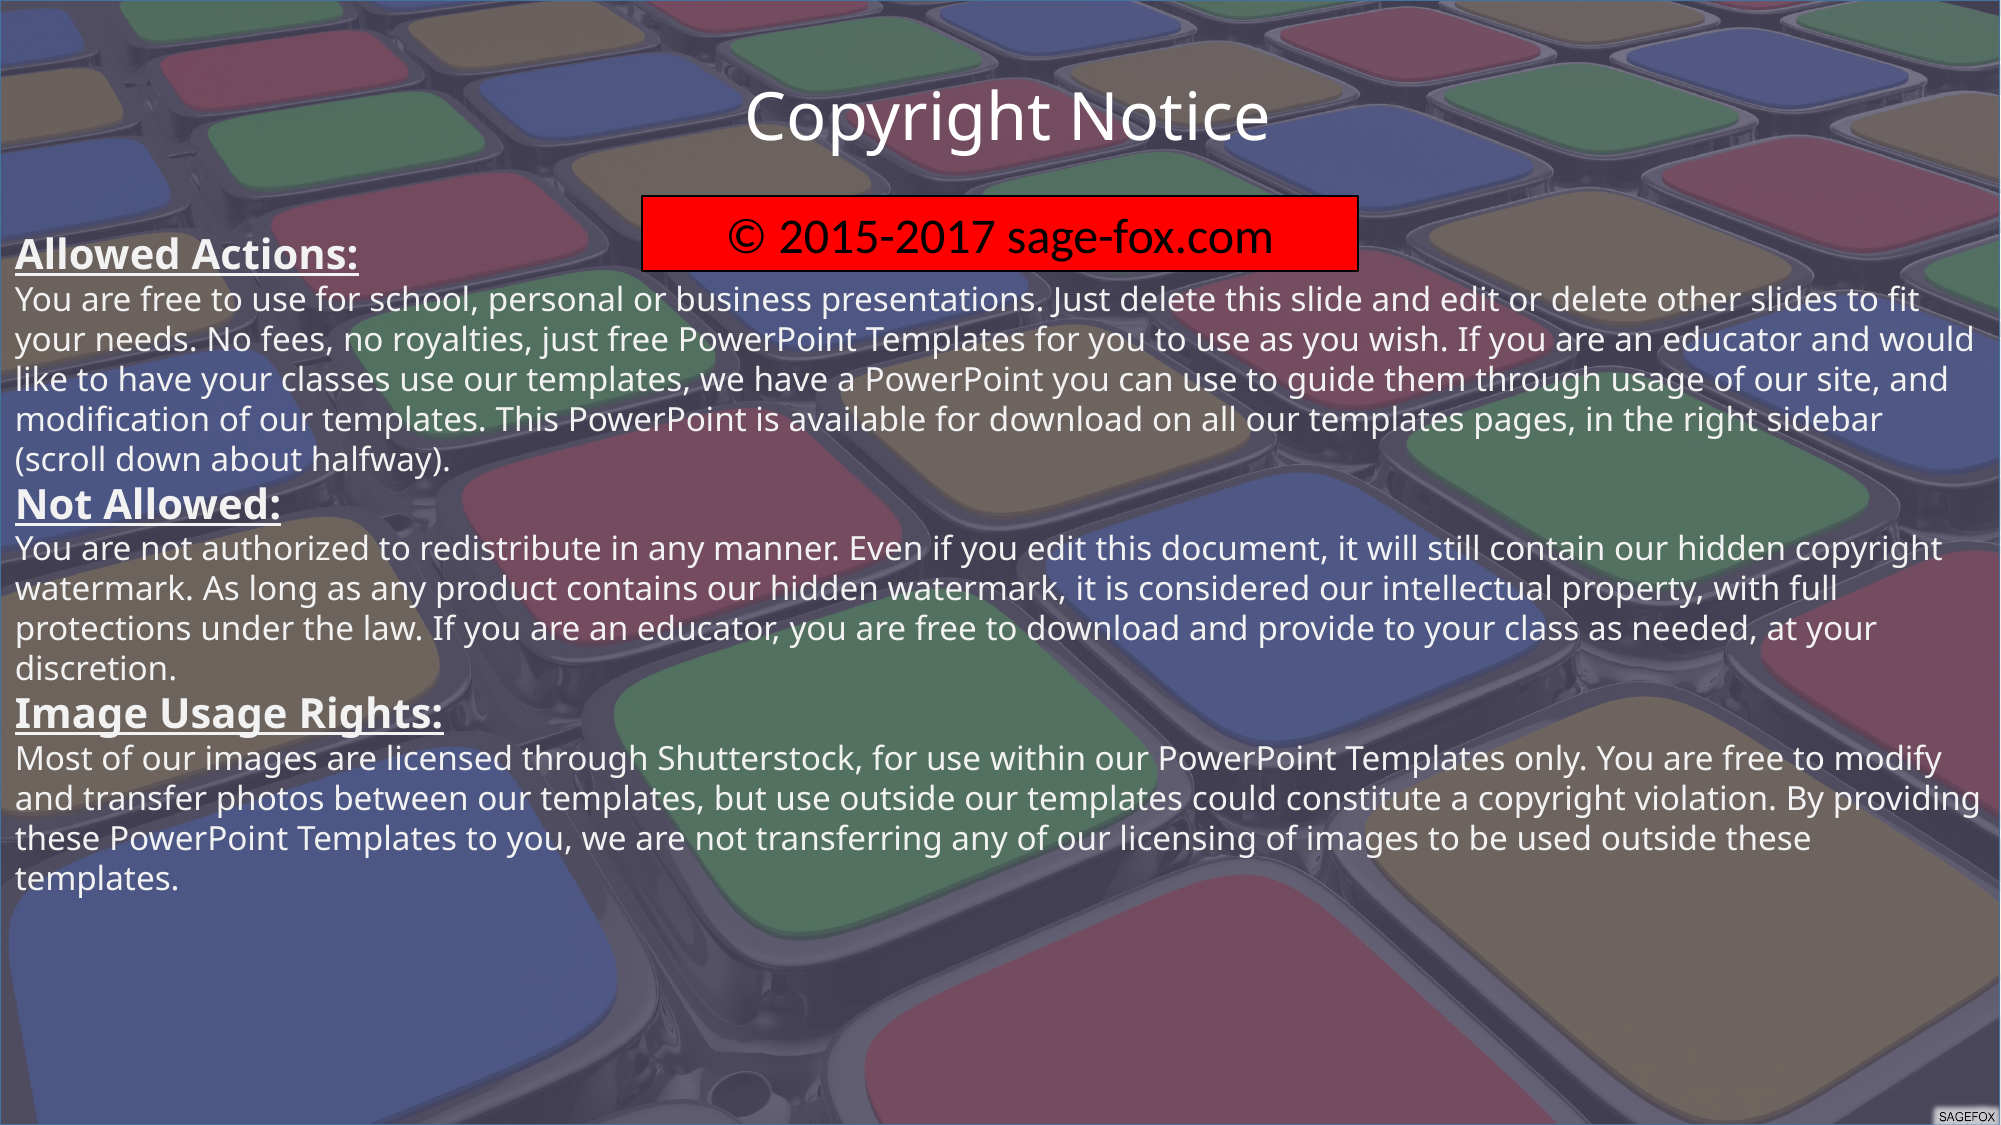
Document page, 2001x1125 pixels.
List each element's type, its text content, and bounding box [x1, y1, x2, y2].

text_box Allowed Actions: You are free to use for school, personal or business presentations. Just delete this slide and edit or delete other slides to fit your needs. No fees, no royalties, just free PowerPoint Templates for you to use as you wish. If you are an educator and would like to have your classes use our templates, we have a PowerPoint you can use to guide them through usage of our site, and modification of our templates. This PowerPoint is available for download on all our templates pages, in the right sidebar (scroll down about halfway). Not Allowed: You are not authorized to redistribute in any manner. Even if you edit this document, it will still contain our hidden copyright watermark. As long as any product contains our hidden watermark, it is considered our intellectual property, with full protections under the law. If you are an educator, you are free to download and provide to your class as needed, at your discretion. Image Usage Rights: Most of our images are licensed through Shutterstock, for use within our PowerPoint Templates only. You are free to modify and transfer photos between our templates, but use outside our templates could constitute a copyright violation. By providing these PowerPoint Templates to you, we are not transferring any of our licensing of images to be used outside these templates. [0, 0, 2000, 1125]
text_box © 2015-2017 sage-fox.com [641, 196, 1358, 272]
title Copyright Notice [493, 60, 1524, 178]
picture [1936, 1111, 1997, 1125]
